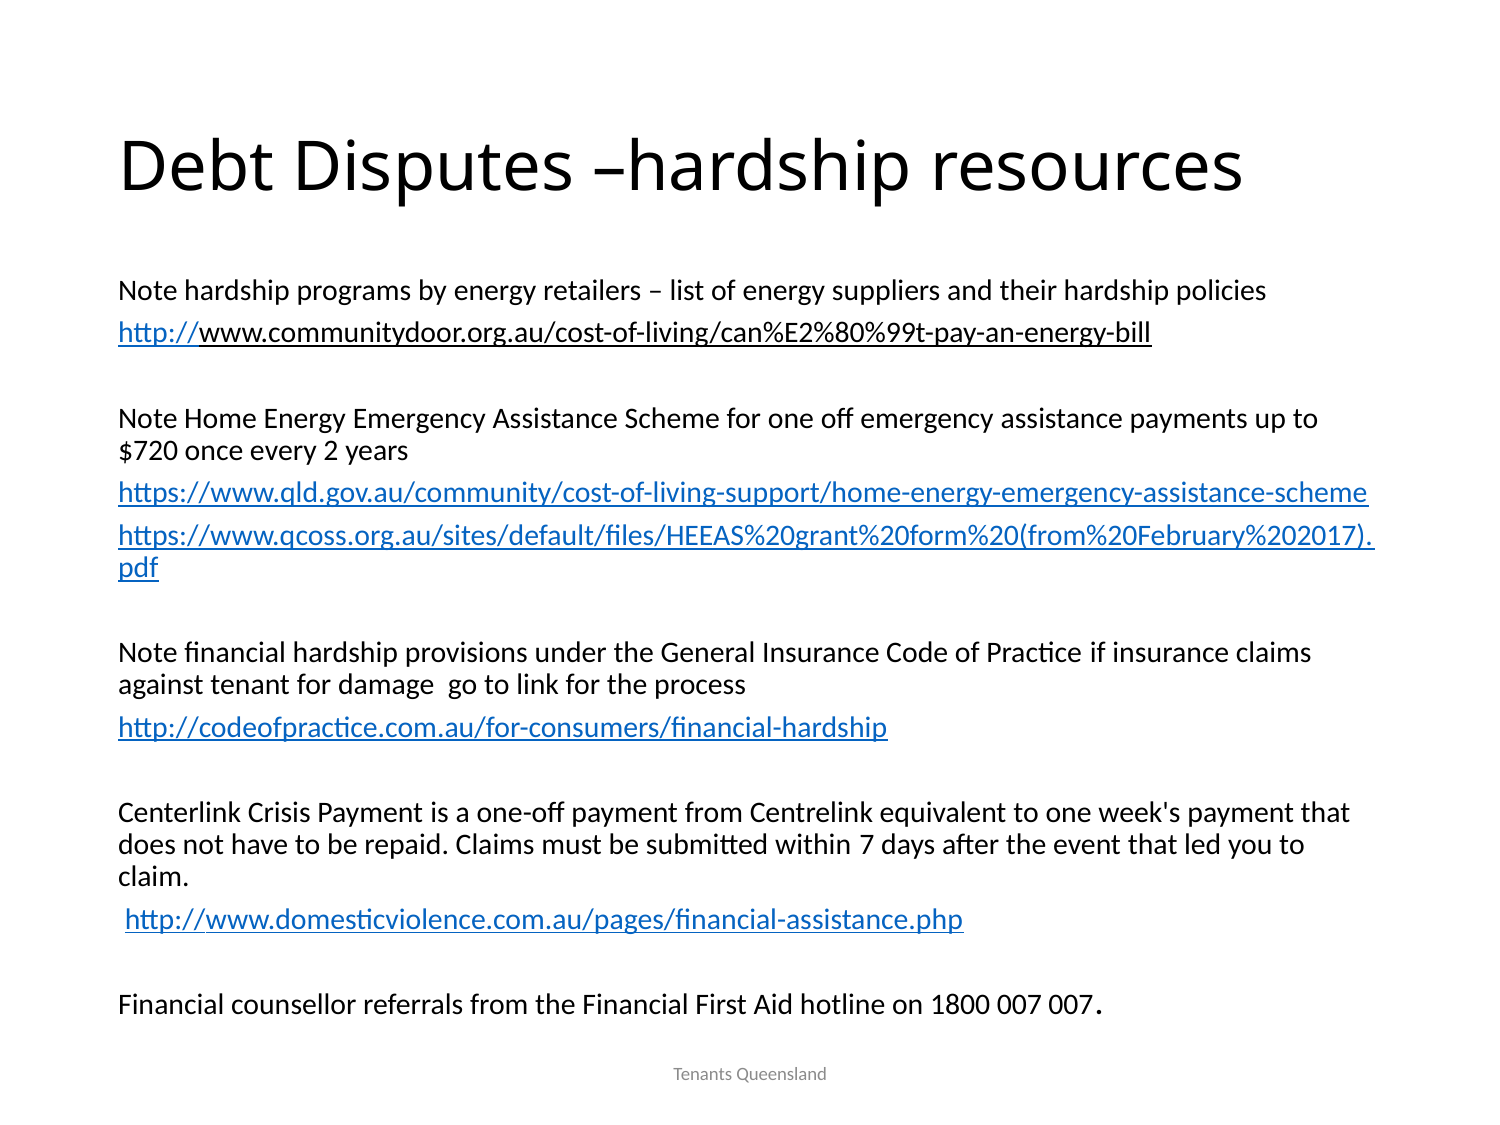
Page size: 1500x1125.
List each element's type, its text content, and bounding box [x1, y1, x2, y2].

title Debt Disputes –hardship resources [103, 59, 1397, 267]
list Note hardship programs by energy retailers – list of energy suppliers and their hardship policies http://www.communitydoor.org.au/cost-of-living/can%E2%80%99t-pay-an-energy-bill Note Home Energy Emergency Assistance Scheme for one off emergency assistance payments up to $720 once every 2 years https://www.qld.gov.au/community/cost-of-living-support/home-energy-emergency-assistance-scheme https://www.qcoss.org.au/sites/default/files/HEEAS%20grant%20form%20(from%20February%202017).pdf Note financial hardship provisions under the General Insurance Code of Practice if insurance claims against tenant for damage go to link for the process http://codeofpractice.com.au/for-consumers/financial-hardship Centerlink Crisis Payment is a one-off payment from Centrelink equivalent to one week's payment that does not have to be repaid. Claims must be submitted within 7 days after the event that led you to claim. http://www.domesticviolence.com.au/pages/financial-assistance.php Financial counsellor referrals from the Financial First Aid hotline on 1800 007 007. [103, 267, 1397, 1035]
footer Tenants Queensland [496, 1042, 1004, 1103]
